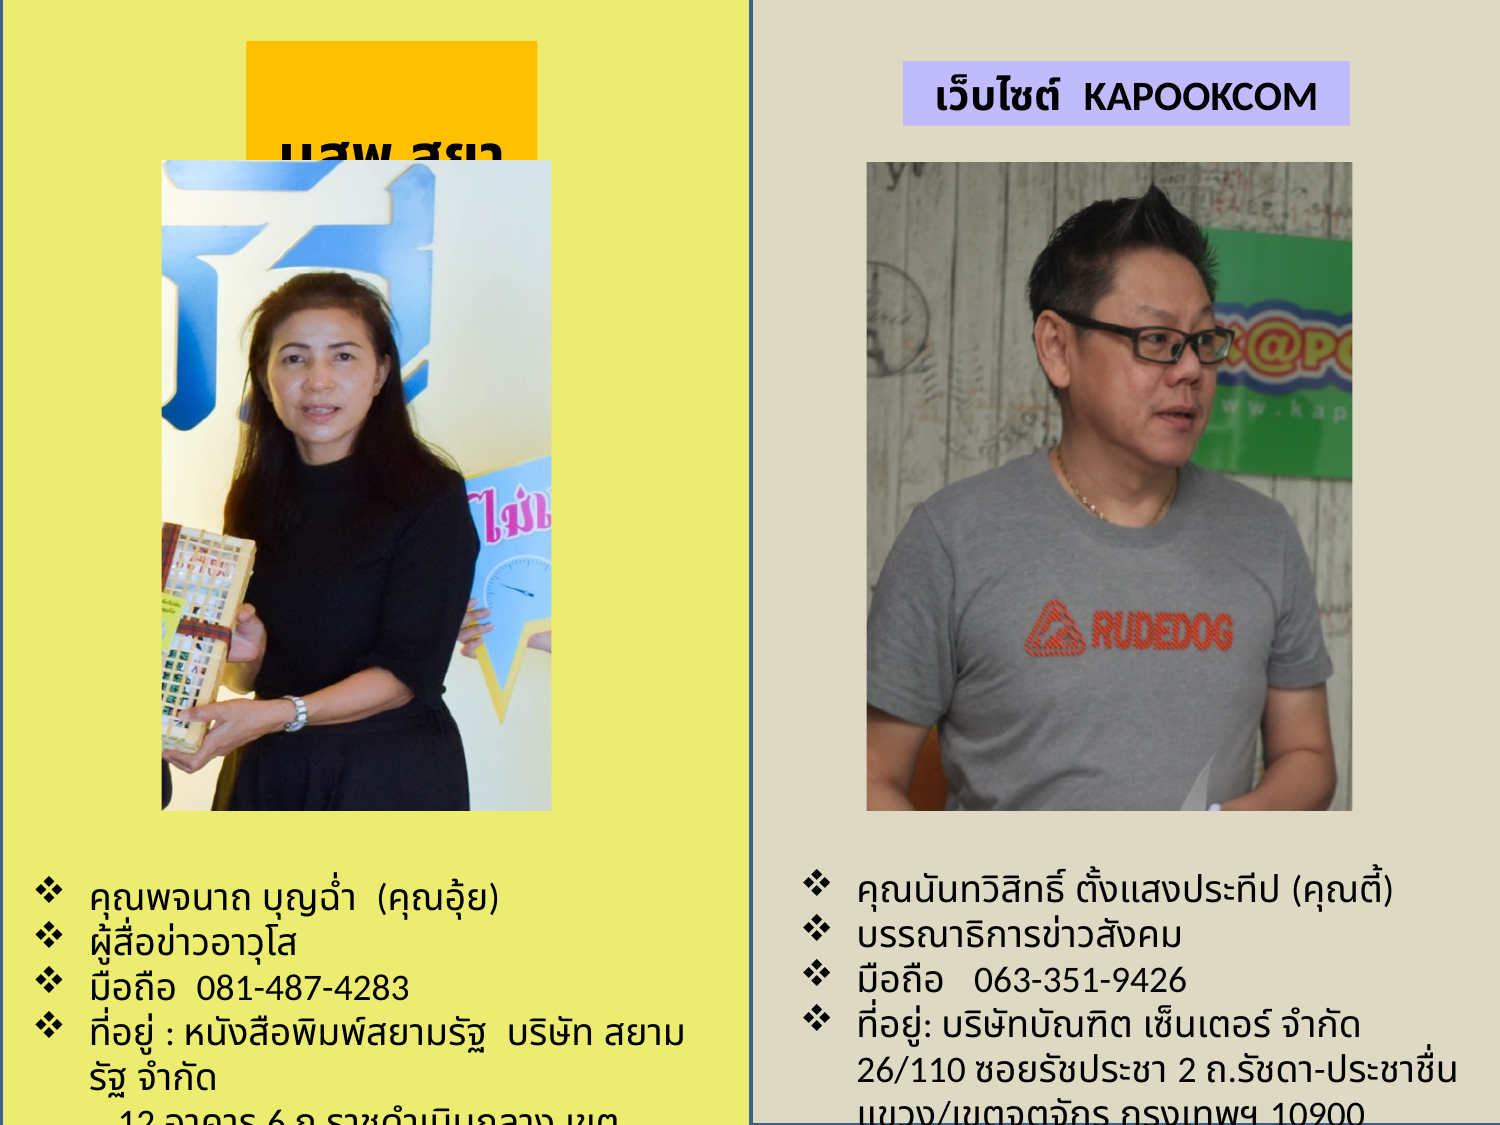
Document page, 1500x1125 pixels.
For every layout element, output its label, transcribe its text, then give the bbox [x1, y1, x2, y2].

picture [161, 160, 552, 811]
text_box คุณพจนาถ บุญฉ่ำ (คุณอุ้ย) ผู้สื่อข่าวอาวุโส มือถือ 081-487-4283 ที่อยู่ : หนังสือพิมพ์สยามรัฐ บริษัท สยามรัฐ จำกัด 12 อาคาร 6 ถ.ราชดำเนินกลาง เขตพระนคร กรุงเทพฯ 10200 [17, 865, 739, 1125]
text_box คุณนันทวิสิทธิ์ ตั้งแสงประทีป (คุณตี้) บรรณาธิการข่าวสังคม มือถือ 063-351-9426 ที่อยู่: บริษัทบัณฑิต เซ็นเตอร์ จำกัด 26/110 ซอยรัชประชา 2 ถ.รัชดา-ประชาชื่น แขวง/เขตจตุจักร กรุงเทพฯ 10900 [785, 857, 1483, 1125]
text_box นสพ.สยามรัฐ [246, 40, 538, 159]
text_box [753, 0, 1500, 1125]
picture [866, 162, 1353, 811]
text_box [0, 0, 753, 1125]
text_box เว็บไซต์ KAPOOKCOM [903, 61, 1350, 126]
